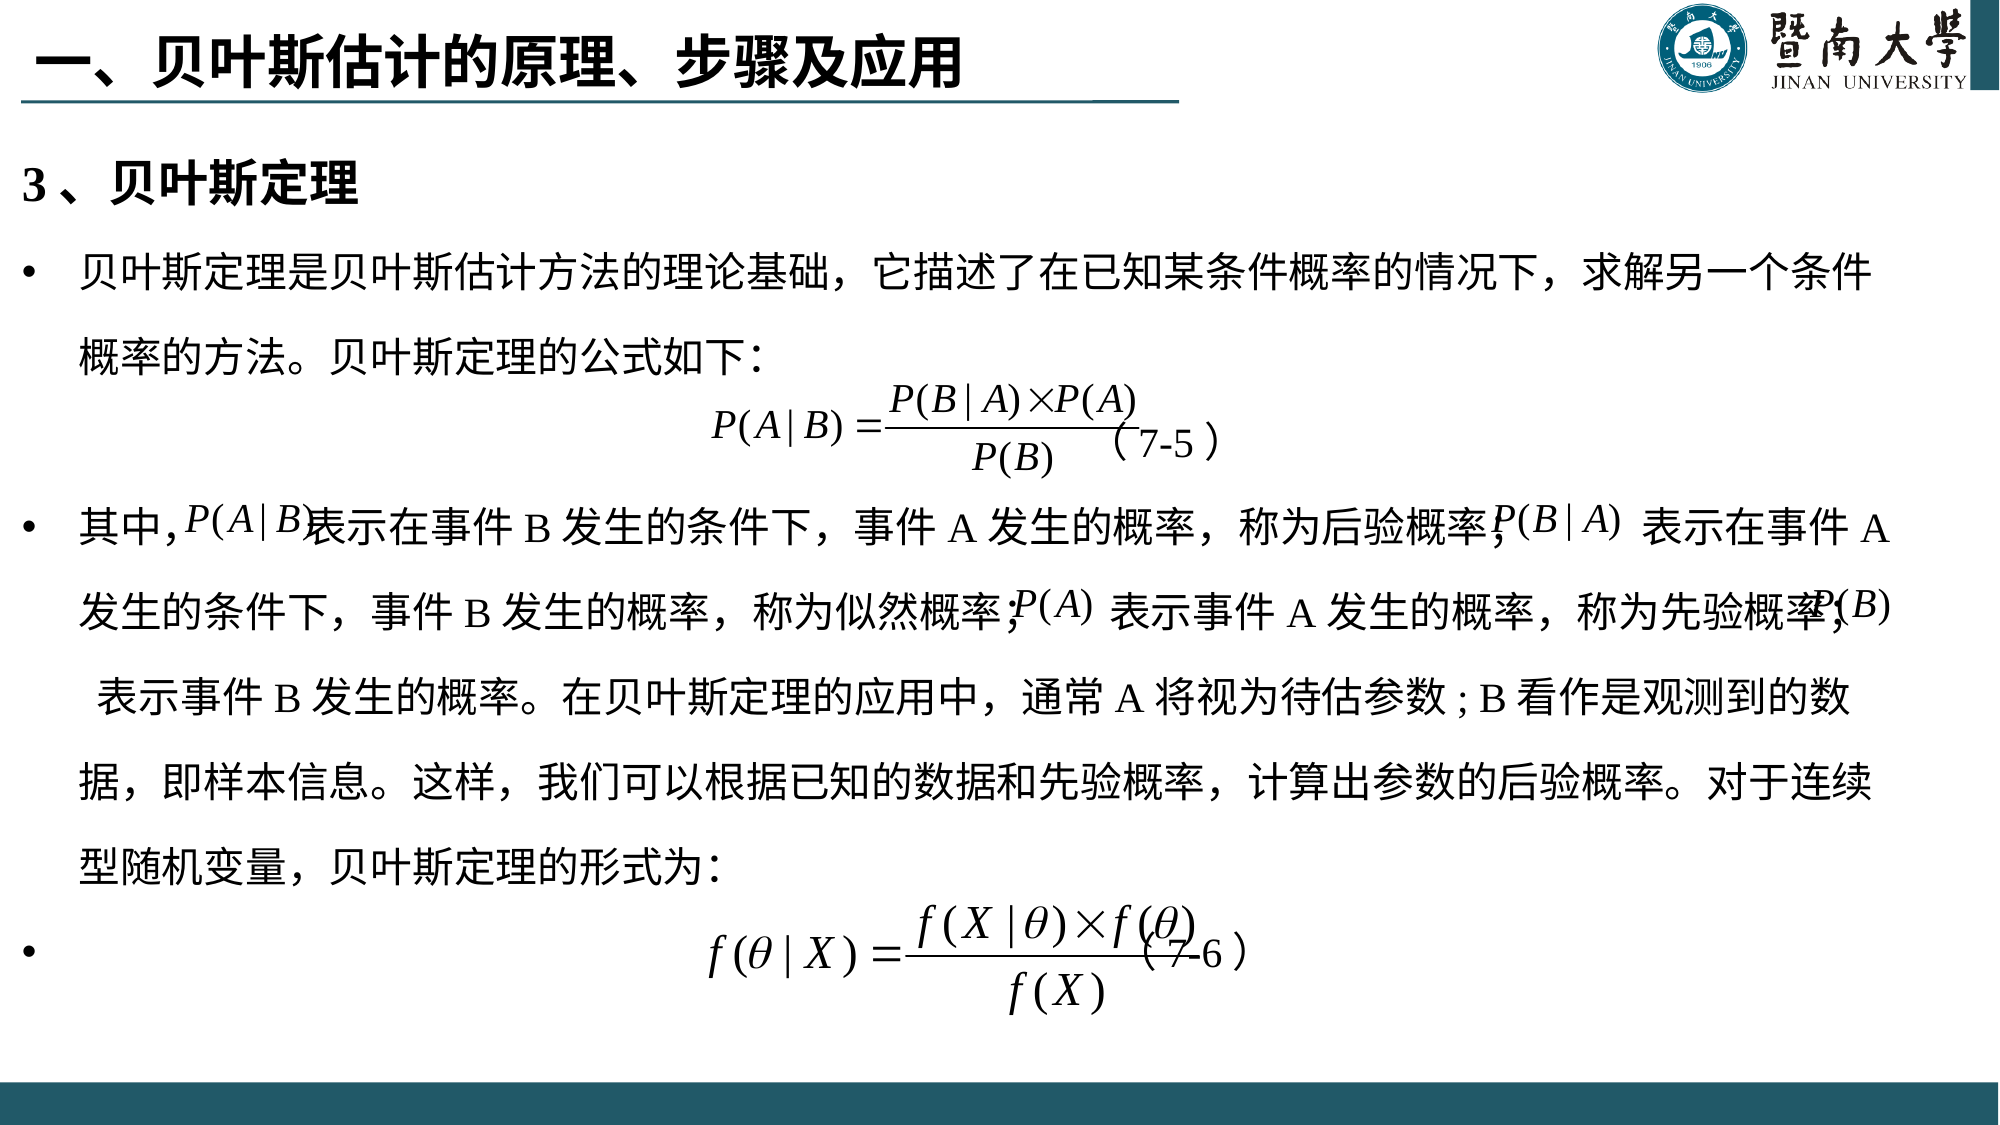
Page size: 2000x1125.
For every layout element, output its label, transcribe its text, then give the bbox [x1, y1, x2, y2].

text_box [1004, 579, 1100, 635]
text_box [692, 892, 1211, 1024]
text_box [703, 373, 1148, 487]
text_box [1802, 579, 1898, 635]
text_box 3、贝叶斯定理 贝叶斯定理是贝叶斯估计方法的理论基础，它描述了在已知某条件概率的情况下，求解另一个条件概率的方法。贝叶斯定理的公式如下： （7-5） 其中， 表示在事件B发生的条件下，事件A发生的概率，称为后验概率； 表示在事件A发生的条件下，事件B发生的概率，称为似然概率； 表示事件A发生的概率，称为先验概率； 表示事件B发生的概率。在贝叶斯定理的应用中，通常A将视为待估参数; B看作是观测到的数据，即样本信息。这样，我们可以根据已知的数据和先验概率，计算出参数的后验概率。对于连续型随机变量，贝叶斯定理的形式为： （7-6） [7, 101, 1912, 1069]
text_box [177, 494, 323, 550]
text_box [1483, 494, 1629, 550]
text_box 一、贝叶斯估计的原理、步骤及应用 [19, 0, 1029, 124]
picture [1657, 3, 1967, 93]
